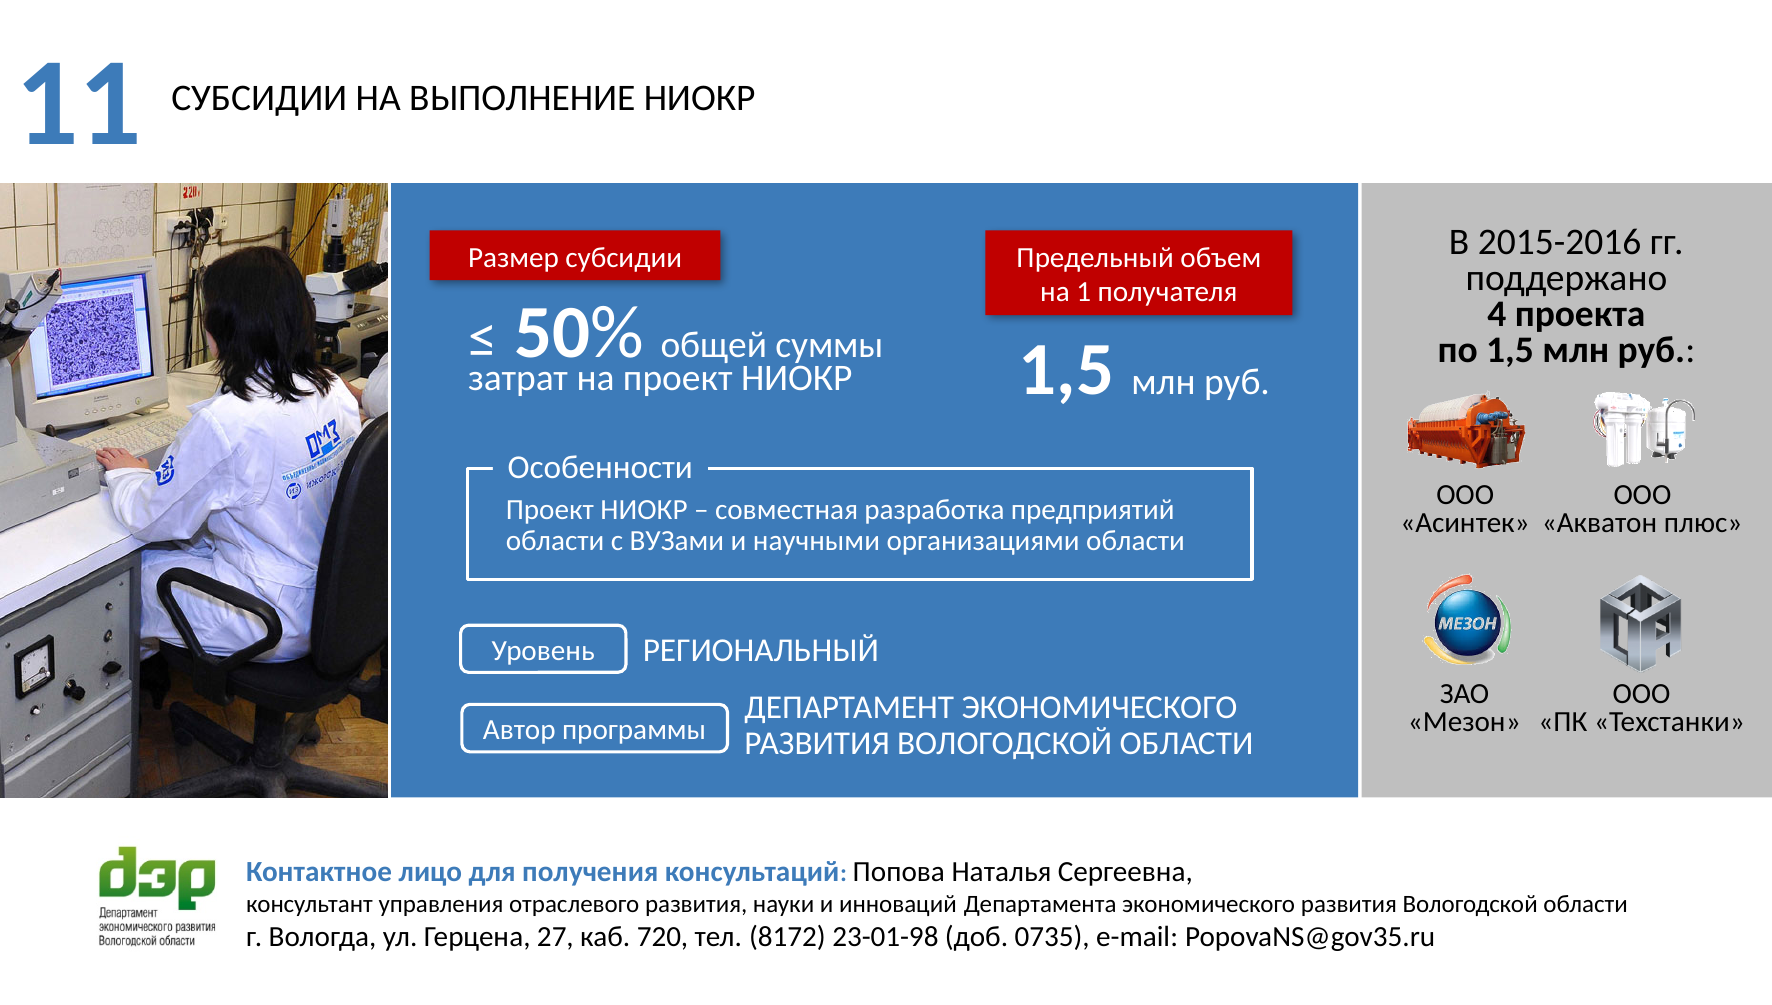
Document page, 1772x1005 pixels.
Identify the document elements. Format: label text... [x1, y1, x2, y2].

text_box В 2015-2016 гг. поддержано 4 проекта по 1,5 млн руб.: [1395, 218, 1738, 378]
text_box РЕГИОНАЛЬНЫЙ [628, 620, 895, 675]
text_box Особенности [492, 437, 708, 493]
text_box [395, 181, 1360, 799]
picture [1407, 390, 1526, 470]
text_box ООО «Асинтек» [1385, 474, 1527, 546]
picture [74, 814, 239, 979]
text_box Размер субсидии [429, 230, 721, 281]
text_box [1360, 181, 1772, 799]
picture [1585, 386, 1702, 474]
picture [0, 182, 389, 798]
text_box Предельный объем на 1 получателя [985, 230, 1293, 316]
picture [1599, 574, 1696, 673]
text_box 1,5 млн руб. [1004, 329, 1354, 417]
text_box ООО «Акватон плюс» [1527, 474, 1758, 546]
text_box 11 [0, 12, 158, 178]
text_box ДЕПАРТАМЕНТ ЭКОНОМИЧЕСКОГО РАЗВИТИЯ ВОЛОГОДСКОЙ ОБЛАСТИ [729, 682, 1292, 770]
text_box Автор программы [459, 702, 729, 754]
text_box ЗАО «Мезон» [1393, 673, 1523, 745]
text_box ≤ 50% общей суммы затрат на проект НИОКР [453, 307, 922, 403]
picture [1422, 572, 1513, 667]
text_box [466, 466, 1254, 581]
text_box Уровень [458, 623, 628, 675]
text_box СУБСИДИИ НА ВЫПОЛНЕНИЕ НИОКР [158, 74, 842, 125]
text_box Контактное лицо для получения консультаций: Попова Наталья Сергеевна, консультант управления отраслевого развития, науки и инноваций Департамента экономического развития Вологодской области г. Вологда, ул. Герцена, 27, каб. 720, тел. (8172) 23-01-98 (доб. 0735), e-mail: PopovaNS@gov35.ru [243, 844, 1725, 960]
text_box ООО «ПК «Техстанки» [1523, 673, 1760, 745]
